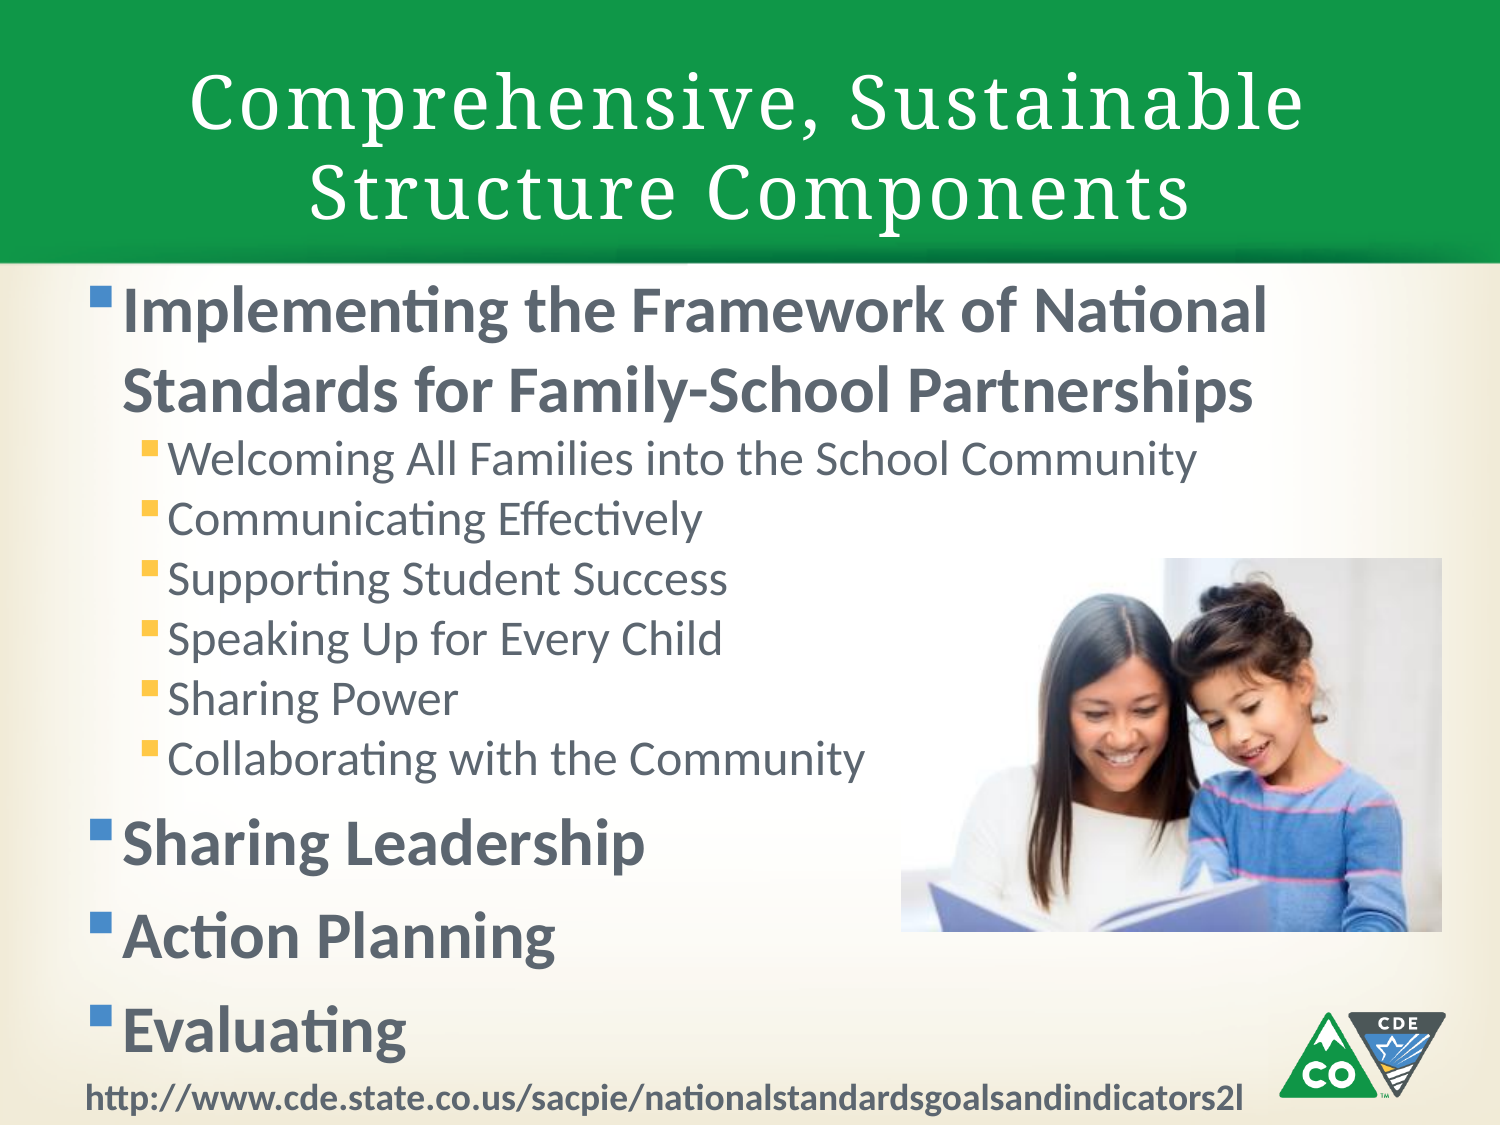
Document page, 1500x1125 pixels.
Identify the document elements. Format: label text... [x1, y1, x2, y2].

picture [0, 0, 1500, 1125]
list Implementing the Framework of National Standards for Family-School Partnerships Welcoming All Families into the School Community Communicating Effectively Supporting Student Success Speaking Up for Every Child Sharing Power Collaborating with the Community Sharing Leadership Action Planning Evaluating http://www.cde.state.co.us/sacpie/nationalstandardsgoalsandindicators2l [62, 258, 1442, 982]
title Comprehensive, Sustainable Structure Components [62, 58, 1438, 232]
